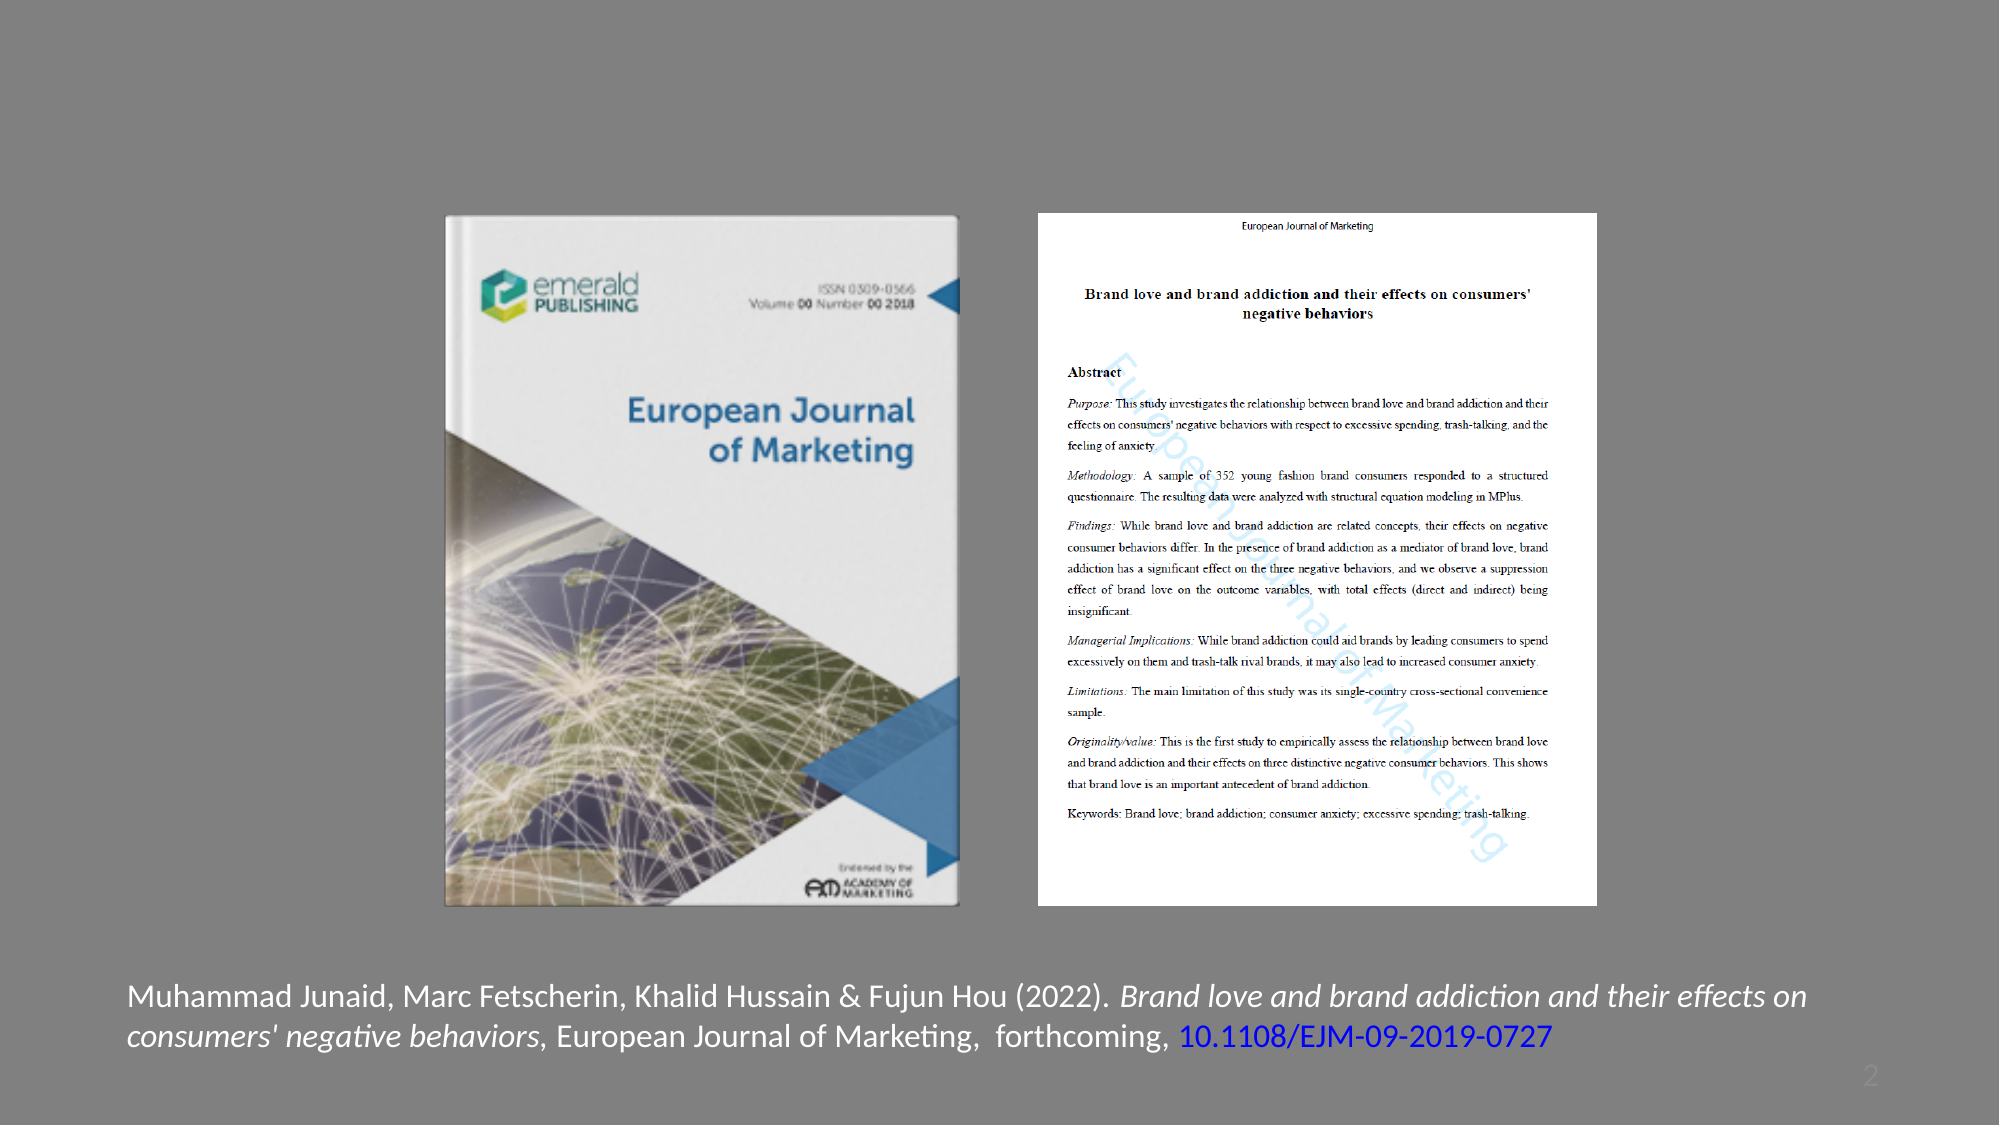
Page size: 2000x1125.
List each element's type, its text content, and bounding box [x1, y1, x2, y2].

slide_number 2 [1432, 1042, 1900, 1103]
text_box Muhammad Junaid, Marc Fetscherin, Khalid Hussain & Fujun Hou (2022). Brand love and brand addiction and their effects on consumers' negative behaviors, European Journal of Marketing, forthcoming, 10.1108/EJM-09-2019-0727 [112, 966, 1838, 1062]
picture [1038, 213, 1597, 906]
picture [439, 215, 960, 910]
